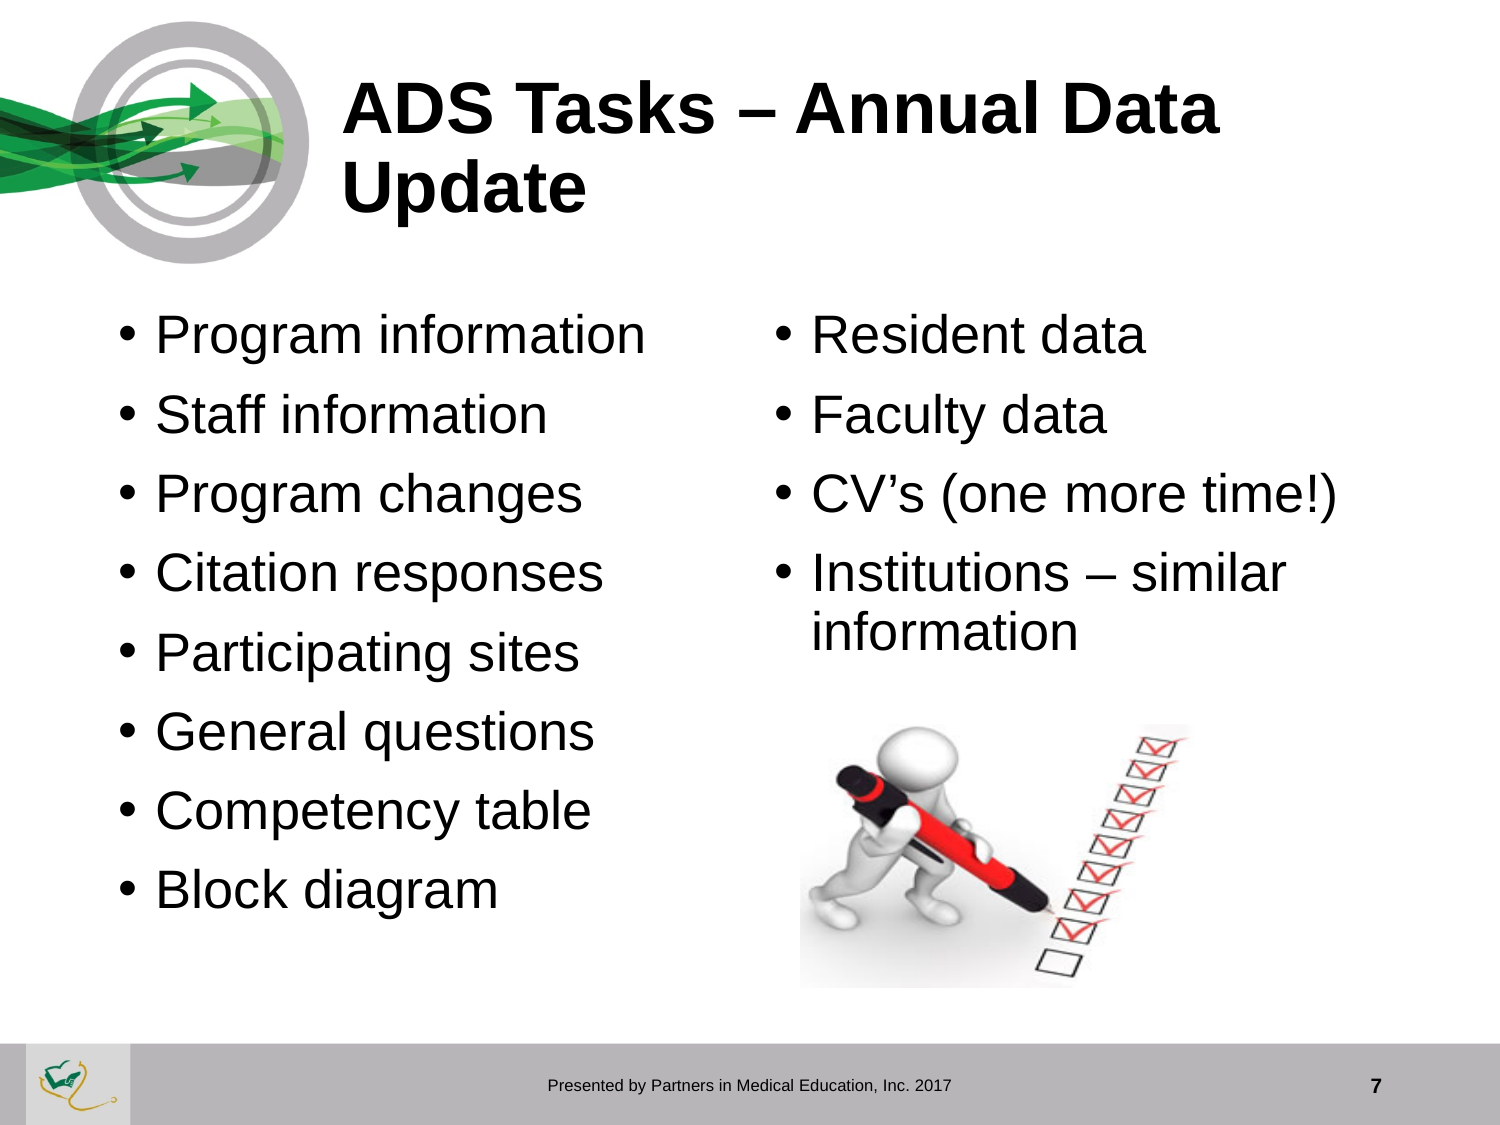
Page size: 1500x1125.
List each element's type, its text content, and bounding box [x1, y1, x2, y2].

footer Presented by Partners in Medical Education, Inc. 2017 [496, 1055, 1004, 1116]
slide_number 7 [1059, 1055, 1397, 1116]
picture [0, 0, 1500, 1125]
list Resident data Faculty data CV’s (one more time!) Institutions – similar information [759, 299, 1397, 1014]
list Program information Staff information Program changes Citation responses Participating sites General questions Competency table Block diagram [103, 299, 741, 1014]
title ADS Tasks – Annual Data Update [326, 40, 1397, 258]
